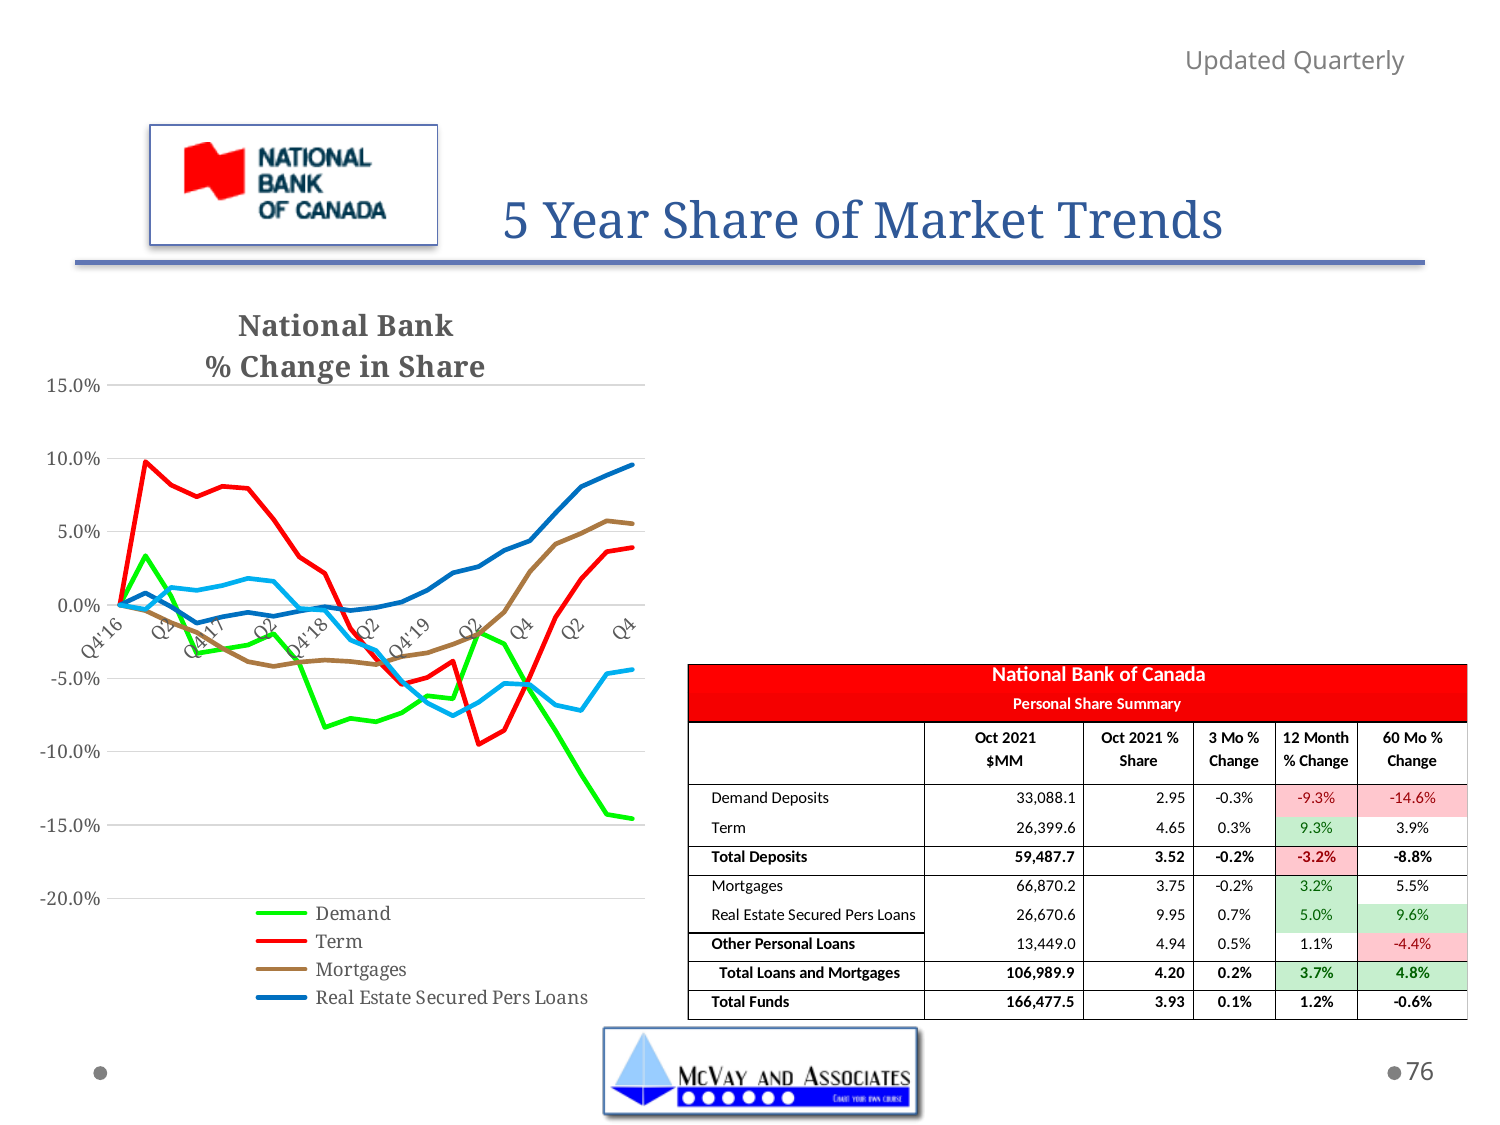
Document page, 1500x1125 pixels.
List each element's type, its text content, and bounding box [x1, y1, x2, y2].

slide_number 76 [1401, 1042, 1494, 1103]
chart [23, 273, 669, 1026]
text_box 5 Year Share of Market Trends [487, 53, 1500, 317]
text_box Updated Quarterly [1170, 37, 1420, 83]
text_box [687, 663, 1469, 1021]
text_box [149, 124, 438, 246]
